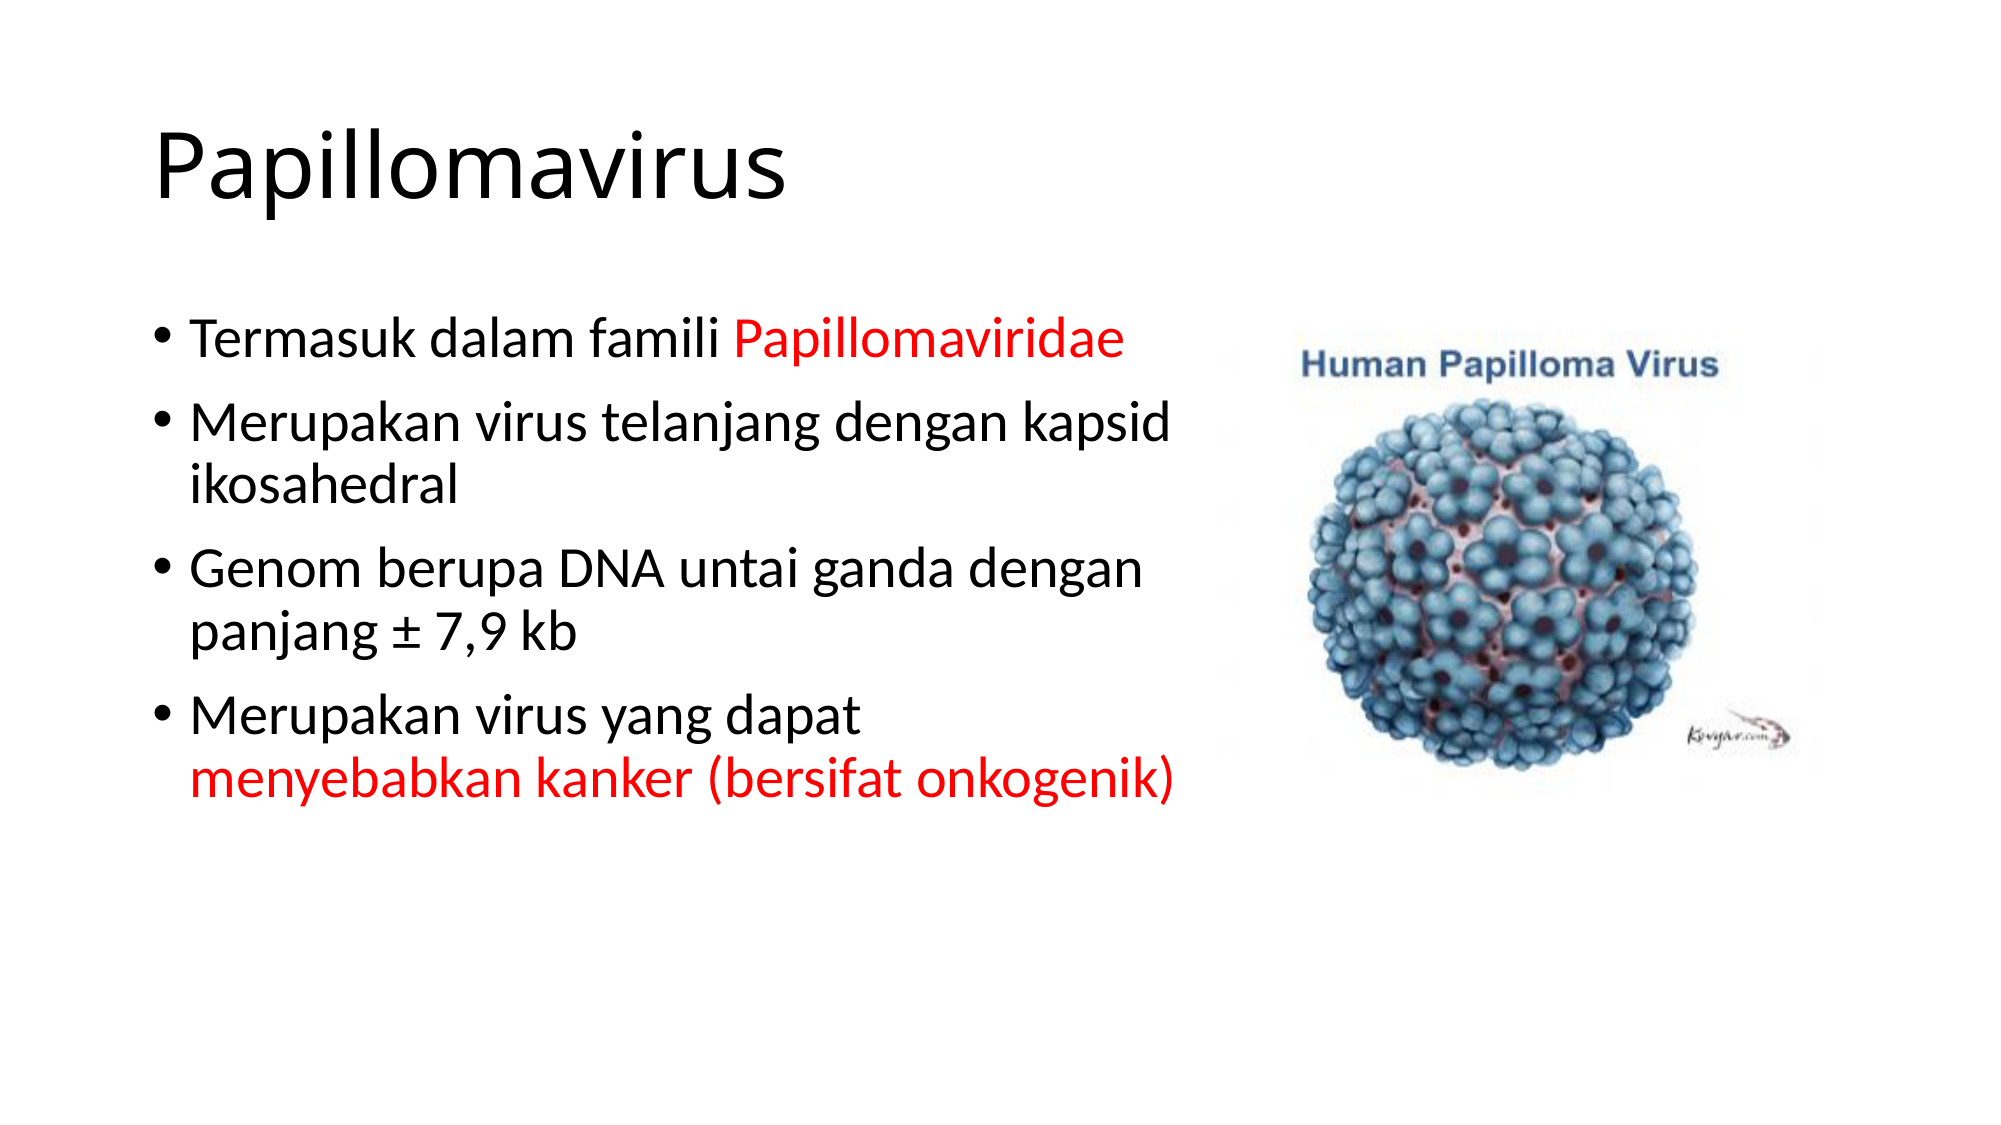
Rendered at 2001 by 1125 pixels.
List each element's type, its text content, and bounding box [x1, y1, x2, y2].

title Papillomavirus [137, 59, 1863, 278]
list Termasuk dalam famili Papillomaviridae Merupakan virus telanjang dengan kapsid ikosahedral Genom berupa DNA untai ganda dengan panjang ± 7,9 kb Merupakan virus yang dapat menyebabkan kanker (bersifat onkogenik) [137, 299, 1213, 1014]
picture [1182, 331, 1818, 796]
